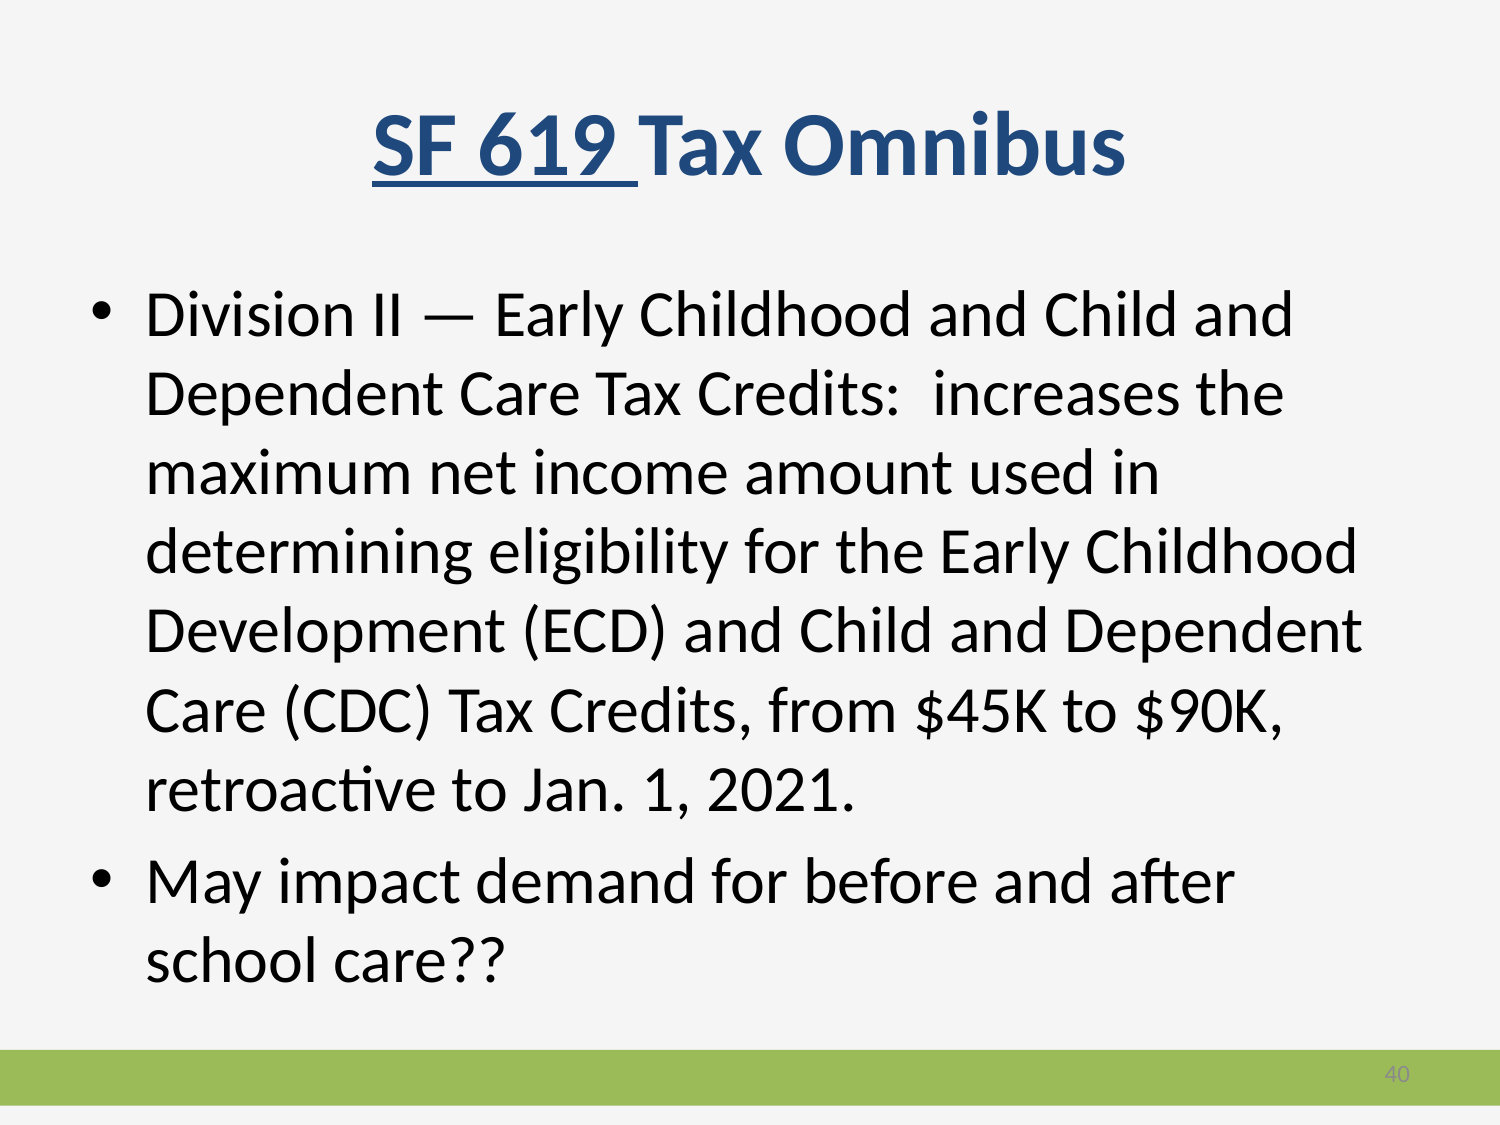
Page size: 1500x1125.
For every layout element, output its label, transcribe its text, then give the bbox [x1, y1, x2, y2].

list Division II — Early Childhood and Child and Dependent Care Tax Credits: increases the maximum net income amount used in determining eligibility for the Early Childhood Development (ECD) and Child and Dependent Care (CDC) Tax Credits, from $45K to $90K, retroactive to Jan. 1, 2021. May impact demand for before and after school care?? [75, 262, 1425, 1005]
slide_number 40 [1074, 1042, 1425, 1103]
title SF 619 Tax Omnibus [75, 45, 1425, 233]
